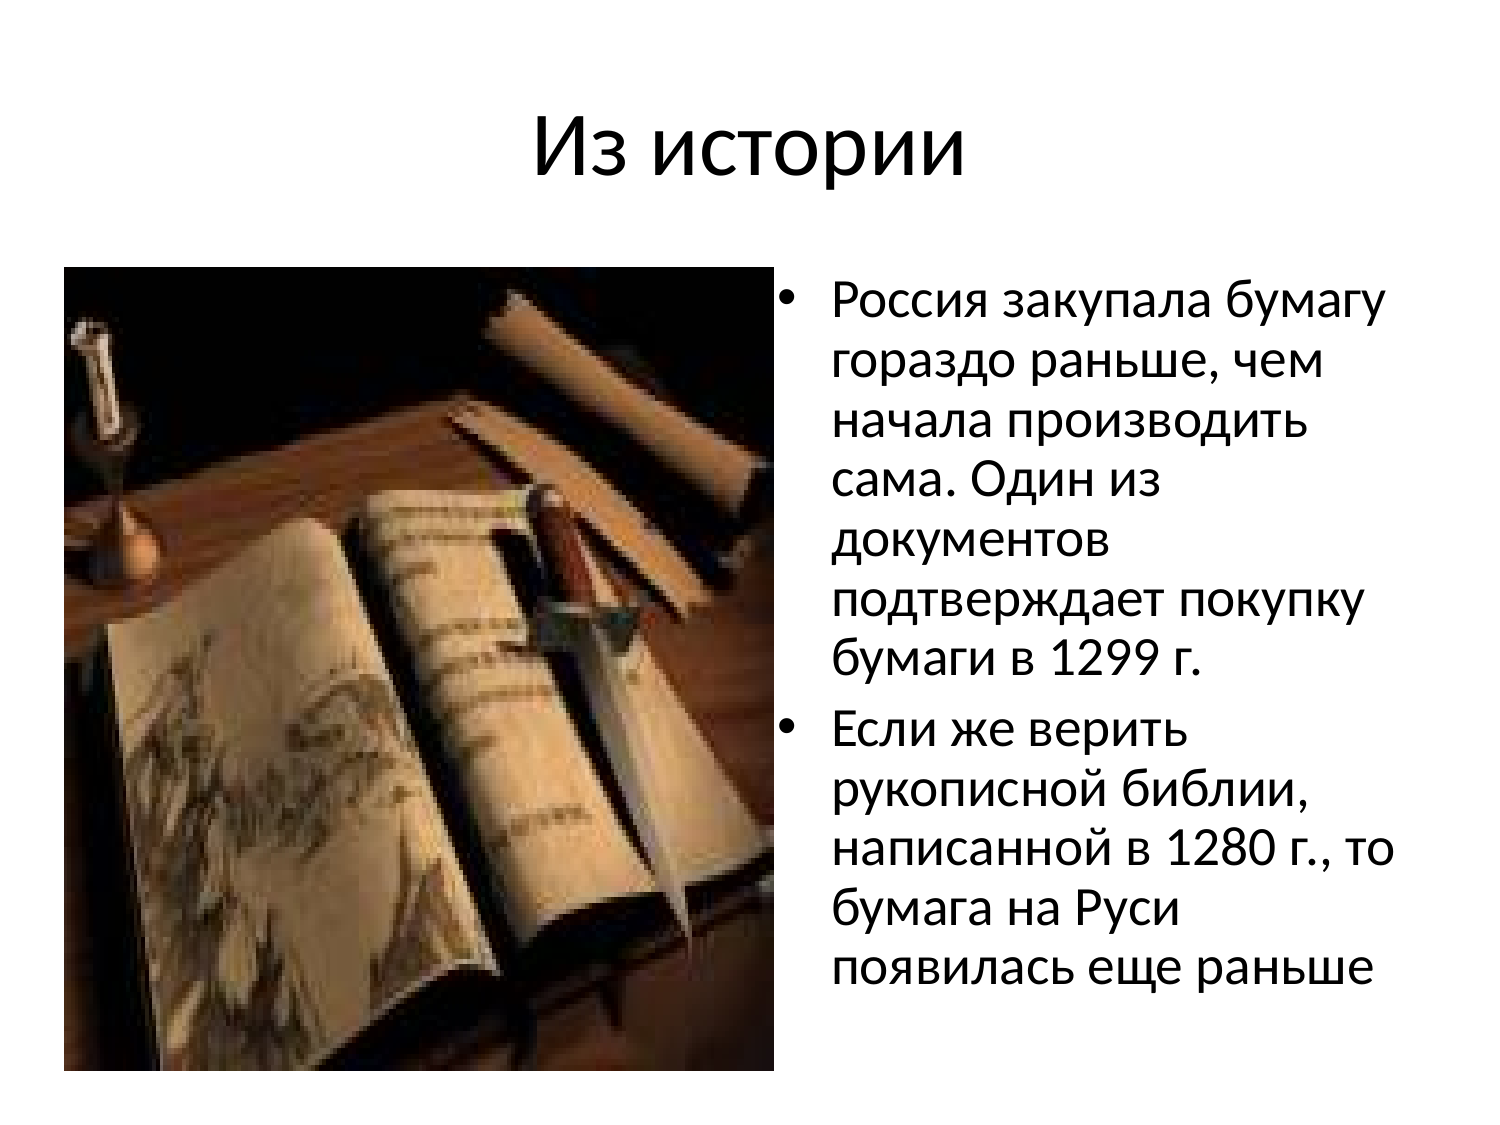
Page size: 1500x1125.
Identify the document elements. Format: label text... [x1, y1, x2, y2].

list Россия закупала бумагу гораздо раньше, чем начала производить сама. Один из документов подтверждает покупку бумаги в 1299 г. Если же верить рукописной библии, написанной в 1280 г., то бумага на Руси появилась еще раньше [762, 262, 1425, 1005]
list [64, 266, 774, 1071]
title Из истории [75, 45, 1425, 233]
